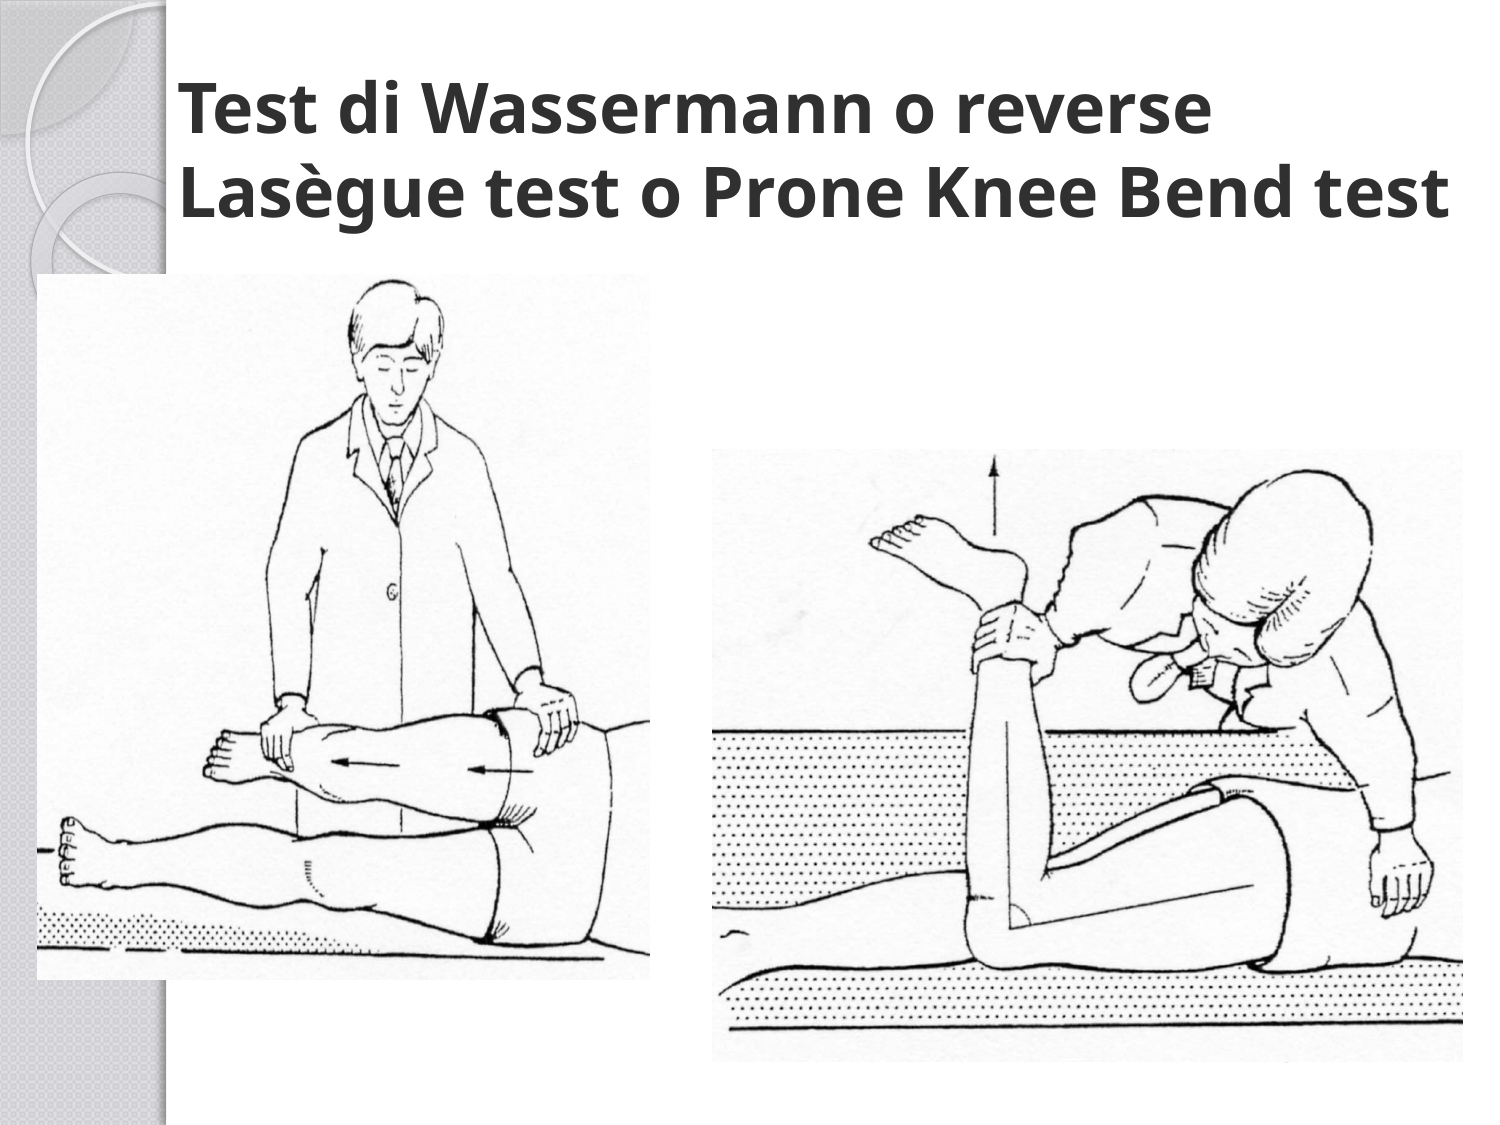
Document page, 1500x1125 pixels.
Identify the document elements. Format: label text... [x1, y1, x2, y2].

title Test di Wassermann o reverse Lasègue test o Prone Knee Bend test [162, 44, 1488, 250]
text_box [37, 274, 651, 981]
picture [712, 449, 1463, 1063]
